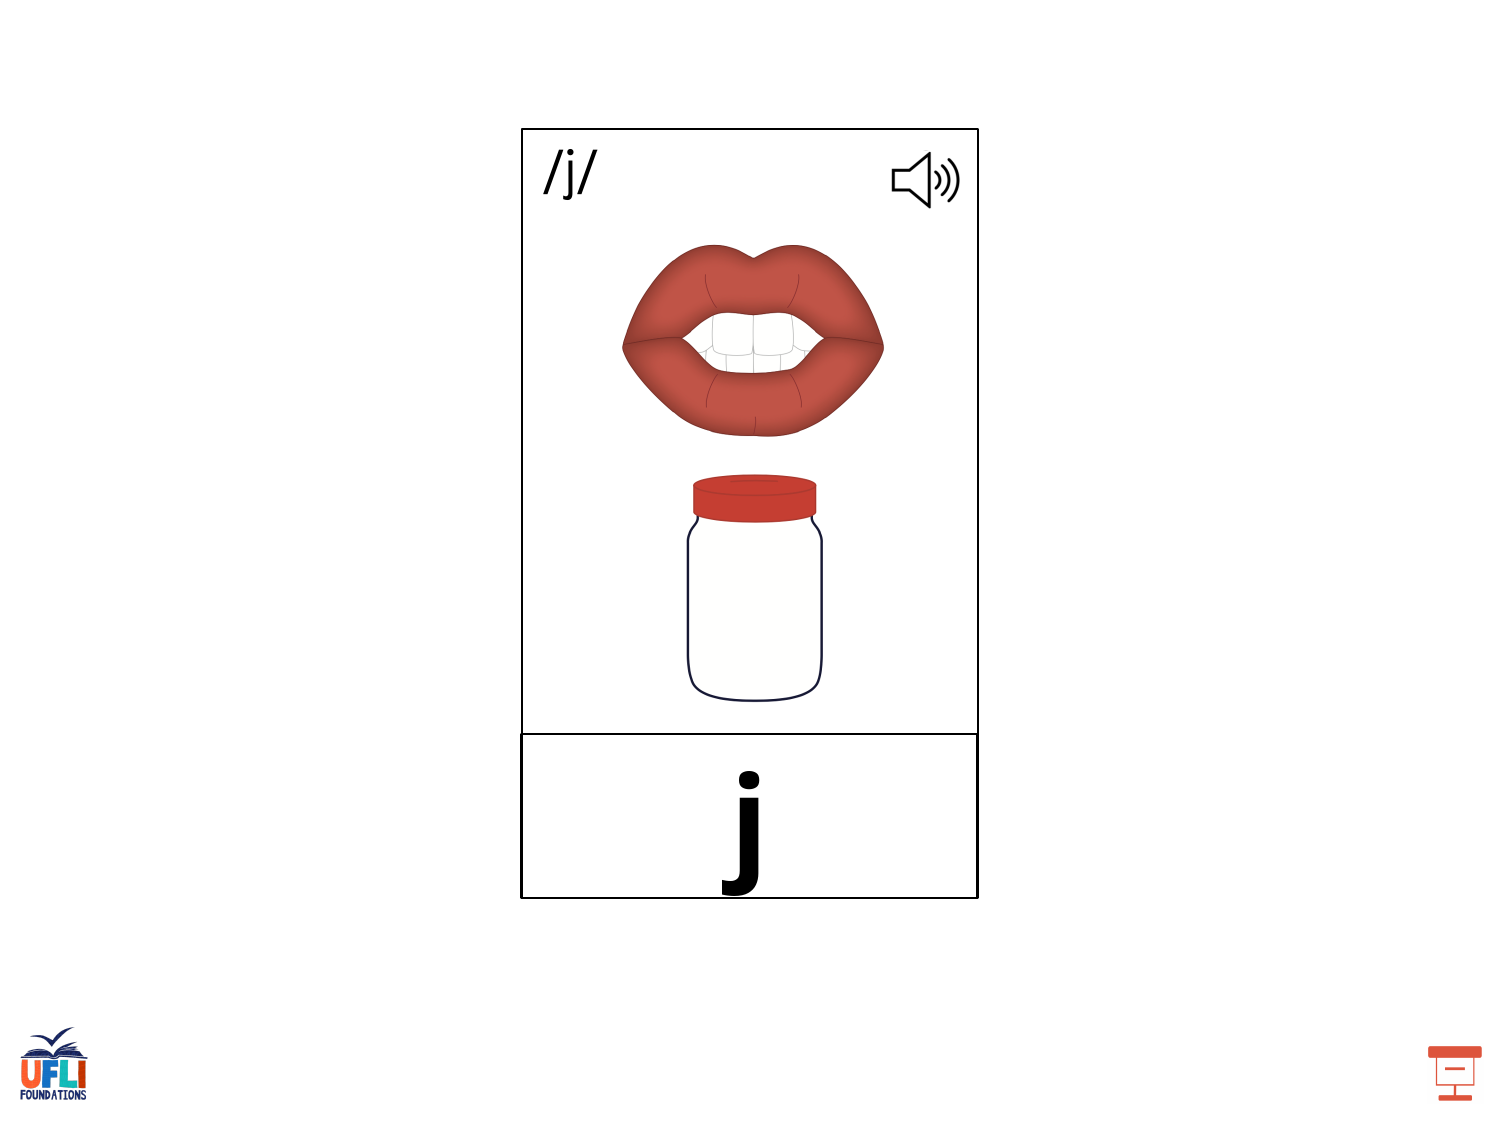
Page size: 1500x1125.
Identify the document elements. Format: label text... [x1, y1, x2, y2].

picture [16, 1027, 90, 1103]
text_box j [521, 733, 978, 899]
picture [522, 130, 977, 733]
picture [1427, 1043, 1484, 1104]
